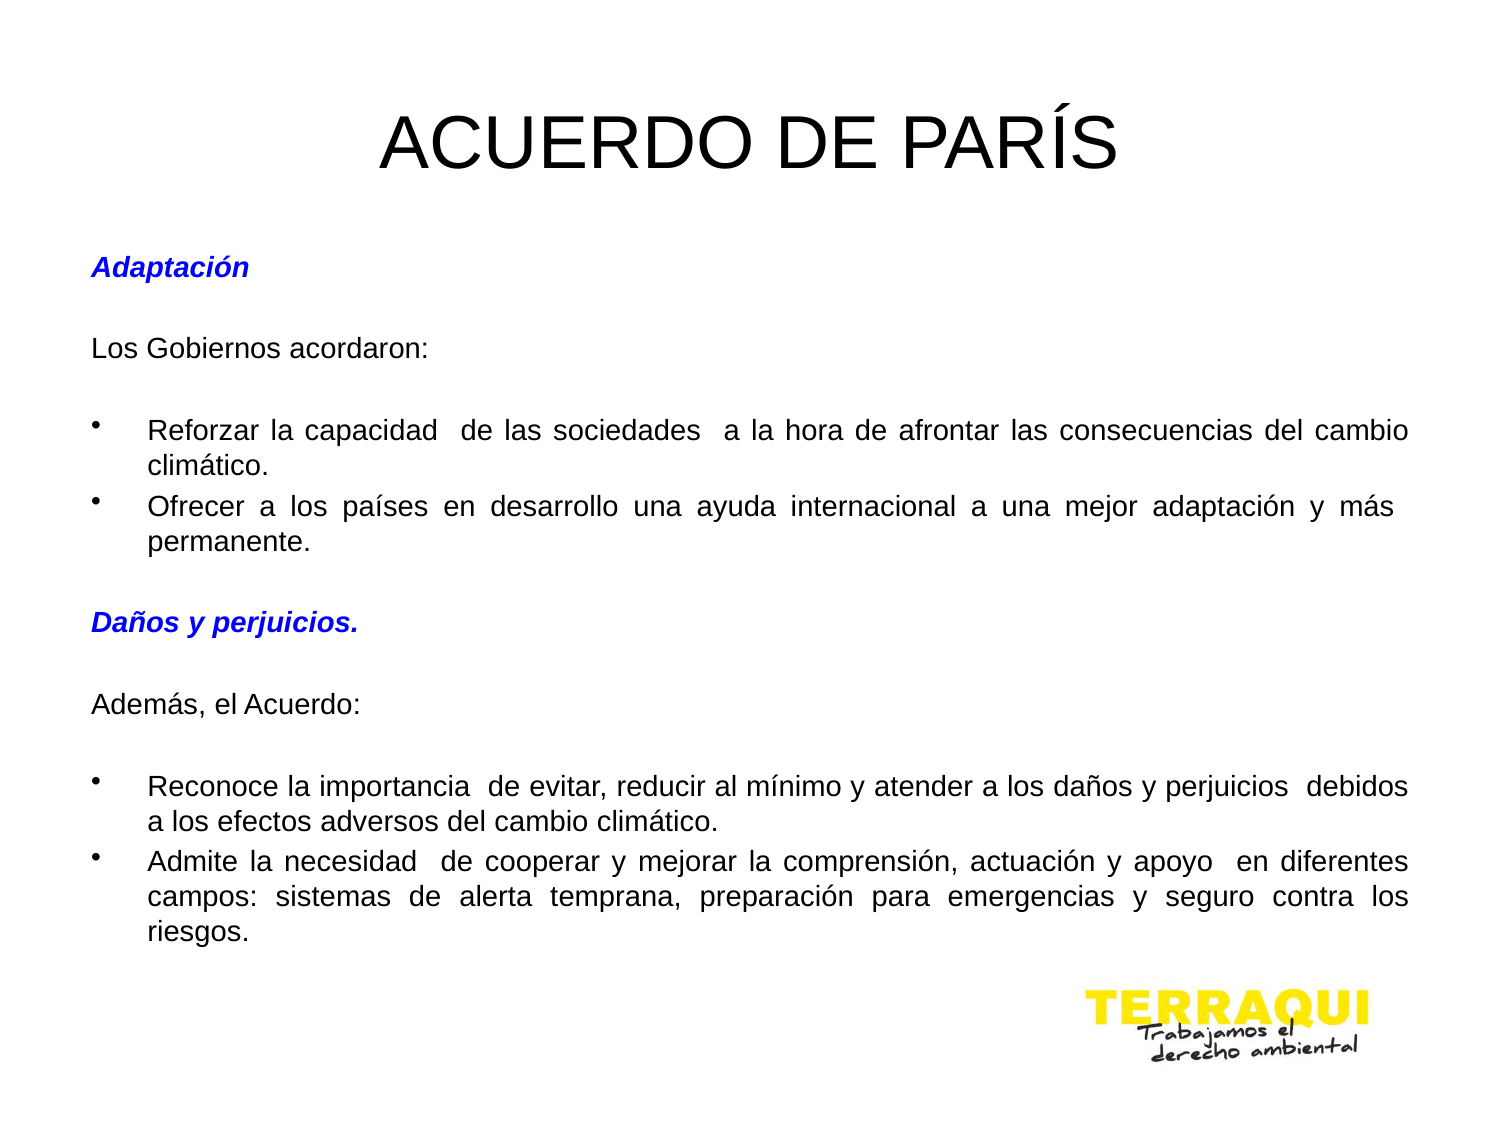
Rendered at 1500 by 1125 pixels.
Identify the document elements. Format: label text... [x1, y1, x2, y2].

picture [1009, 957, 1461, 1112]
list Adaptación Los Gobiernos acordaron: Reforzar la capacidad de las sociedades a la hora de afrontar las consecuencias del cambio climático. Ofrecer a los países en desarrollo una ayuda internacional a una mejor adaptación y más permanente. Daños y perjuicios. Además, el Acuerdo: Reconoce la importancia de evitar, reducir al mínimo y atender a los daños y perjuicios debidos a los efectos adversos del cambio climático. Admite la necesidad de cooperar y mejorar la comprensión, actuación y apoyo en diferentes campos: sistemas de alerta temprana, preparación para emergencias y seguro contra los riesgos. [76, 240, 1427, 985]
title ACUERDO DE PARÍS [75, 45, 1425, 233]
